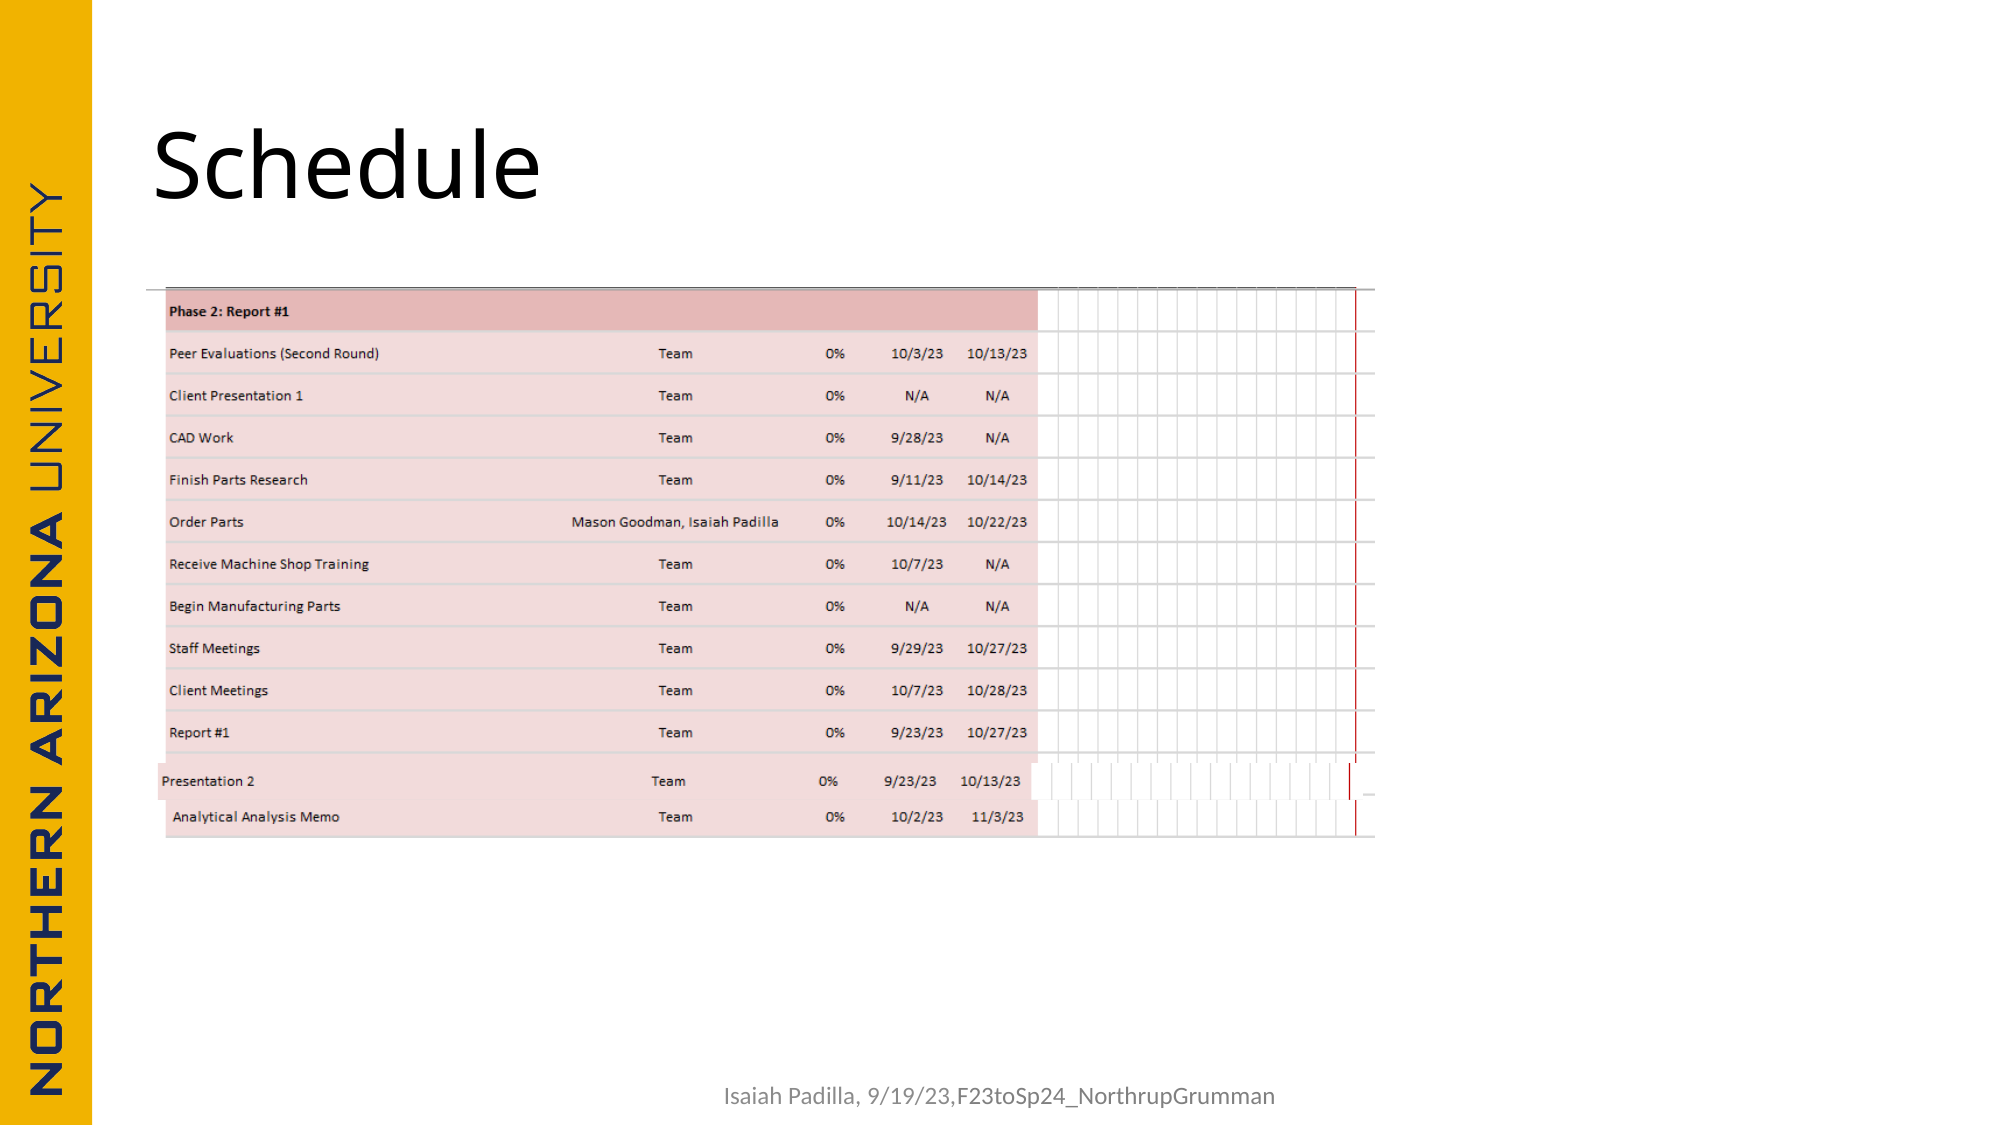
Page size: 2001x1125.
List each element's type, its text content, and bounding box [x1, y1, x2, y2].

title Schedule [137, 59, 1863, 278]
footer Isaiah Padilla, 9/19/23,F23toSp24_NorthrupGrumman [662, 1064, 1338, 1125]
picture [0, 183, 1375, 1094]
text_box [0, 654, 93, 1125]
text_box [0, 0, 93, 623]
